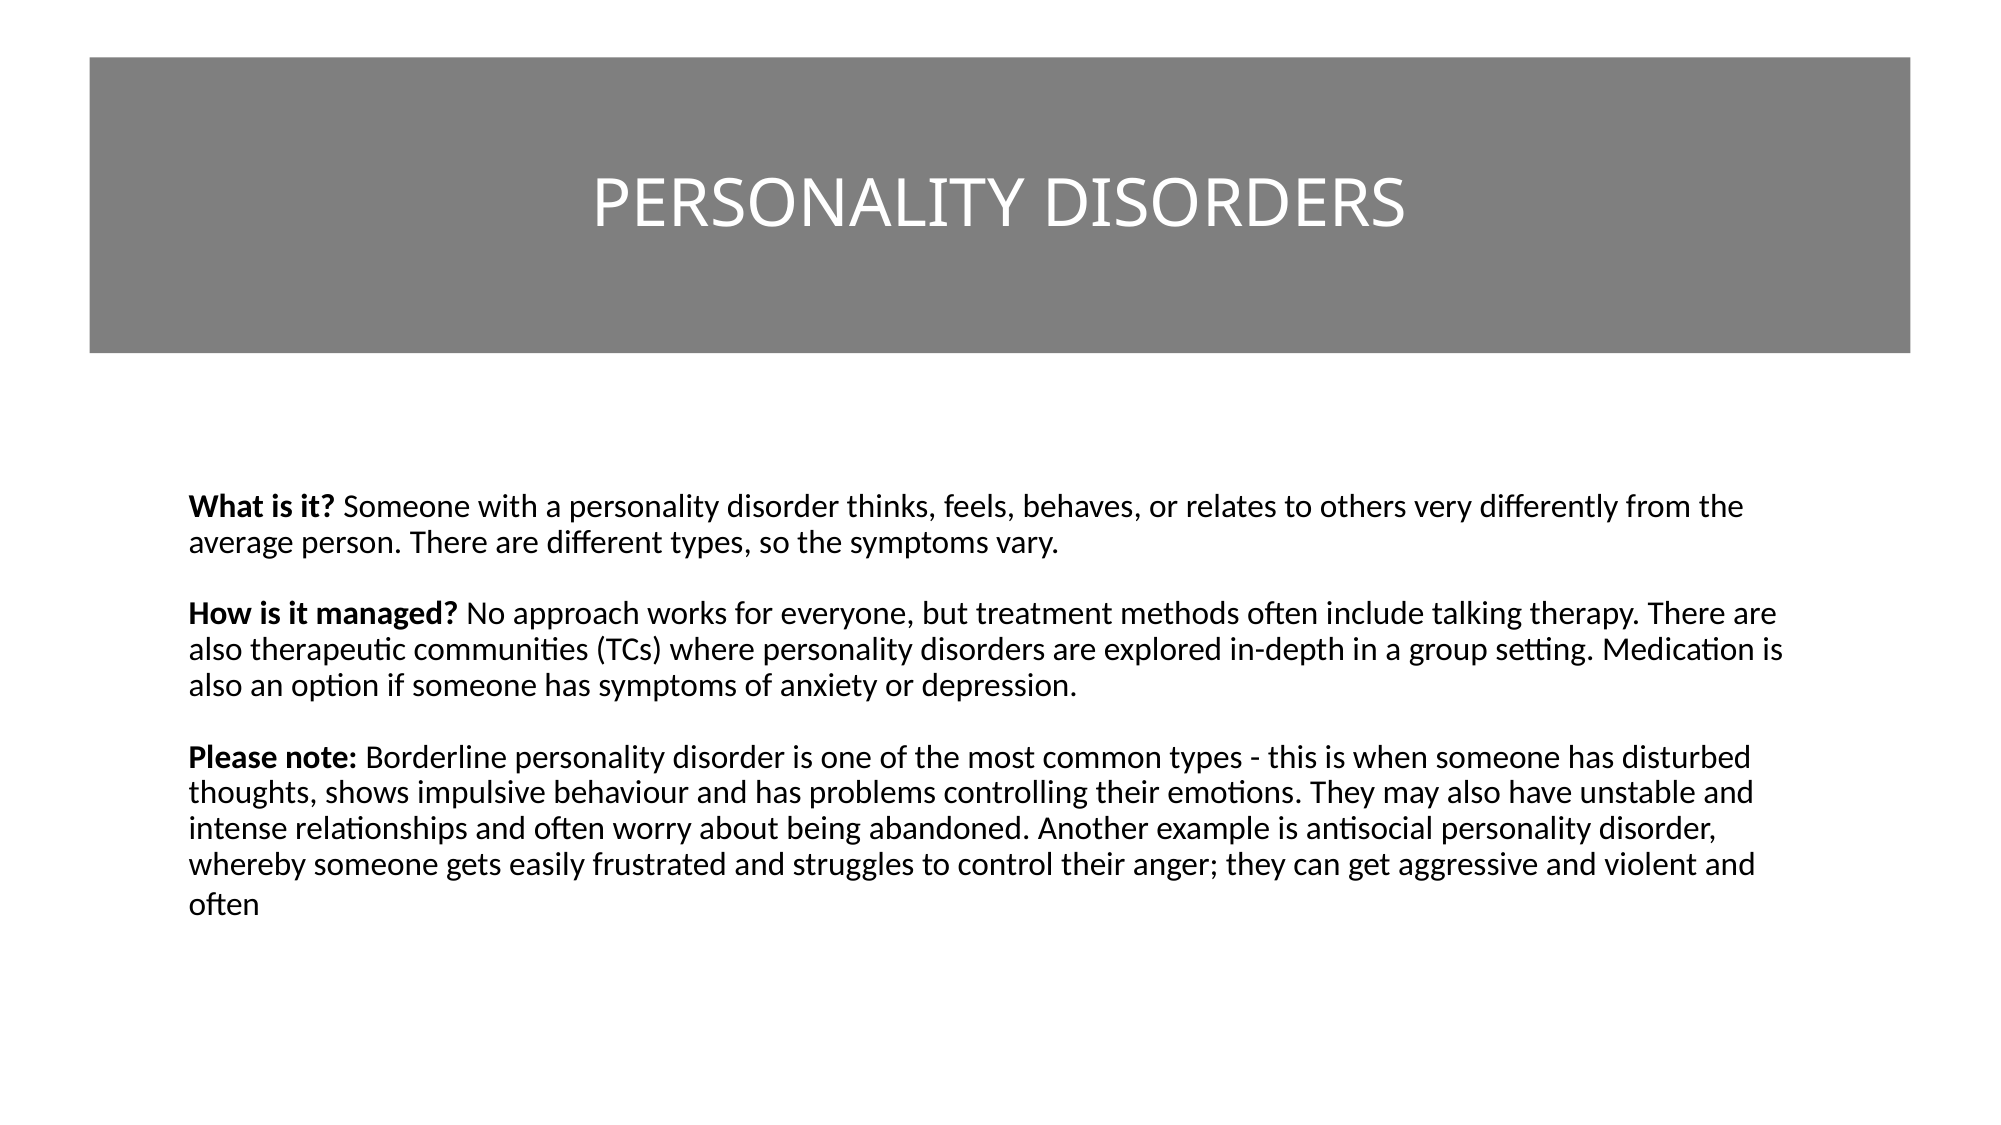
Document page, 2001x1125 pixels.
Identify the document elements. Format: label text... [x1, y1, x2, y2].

text_box [89, 56, 1911, 354]
title PERSONALITY DISORDERS [137, 96, 1863, 314]
list What is it? Someone with a personality disorder thinks, feels, behaves, or relates to others very differently from the average person. There are different types, so the symptoms vary. How is it managed? No approach works for everyone, but treatment methods often include talking therapy. There are also therapeutic communities (TCs) where personality disorders are explored in-depth in a group setting. Medication is also an option if someone has symptoms of anxiety or depression. Please note: Borderline personality disorder is one of the most common types - this is when someone has disturbed thoughts, shows impulsive behaviour and has problems controlling their emotions. They may also have unstable and intense relationships and often worry about being abandoned. Another example is antisocial personality disorder, whereby someone gets easily frustrated and struggles to control their anger; they can get aggressive and violent and often blame others for their problems and misfortunes. [173, 423, 1827, 988]
